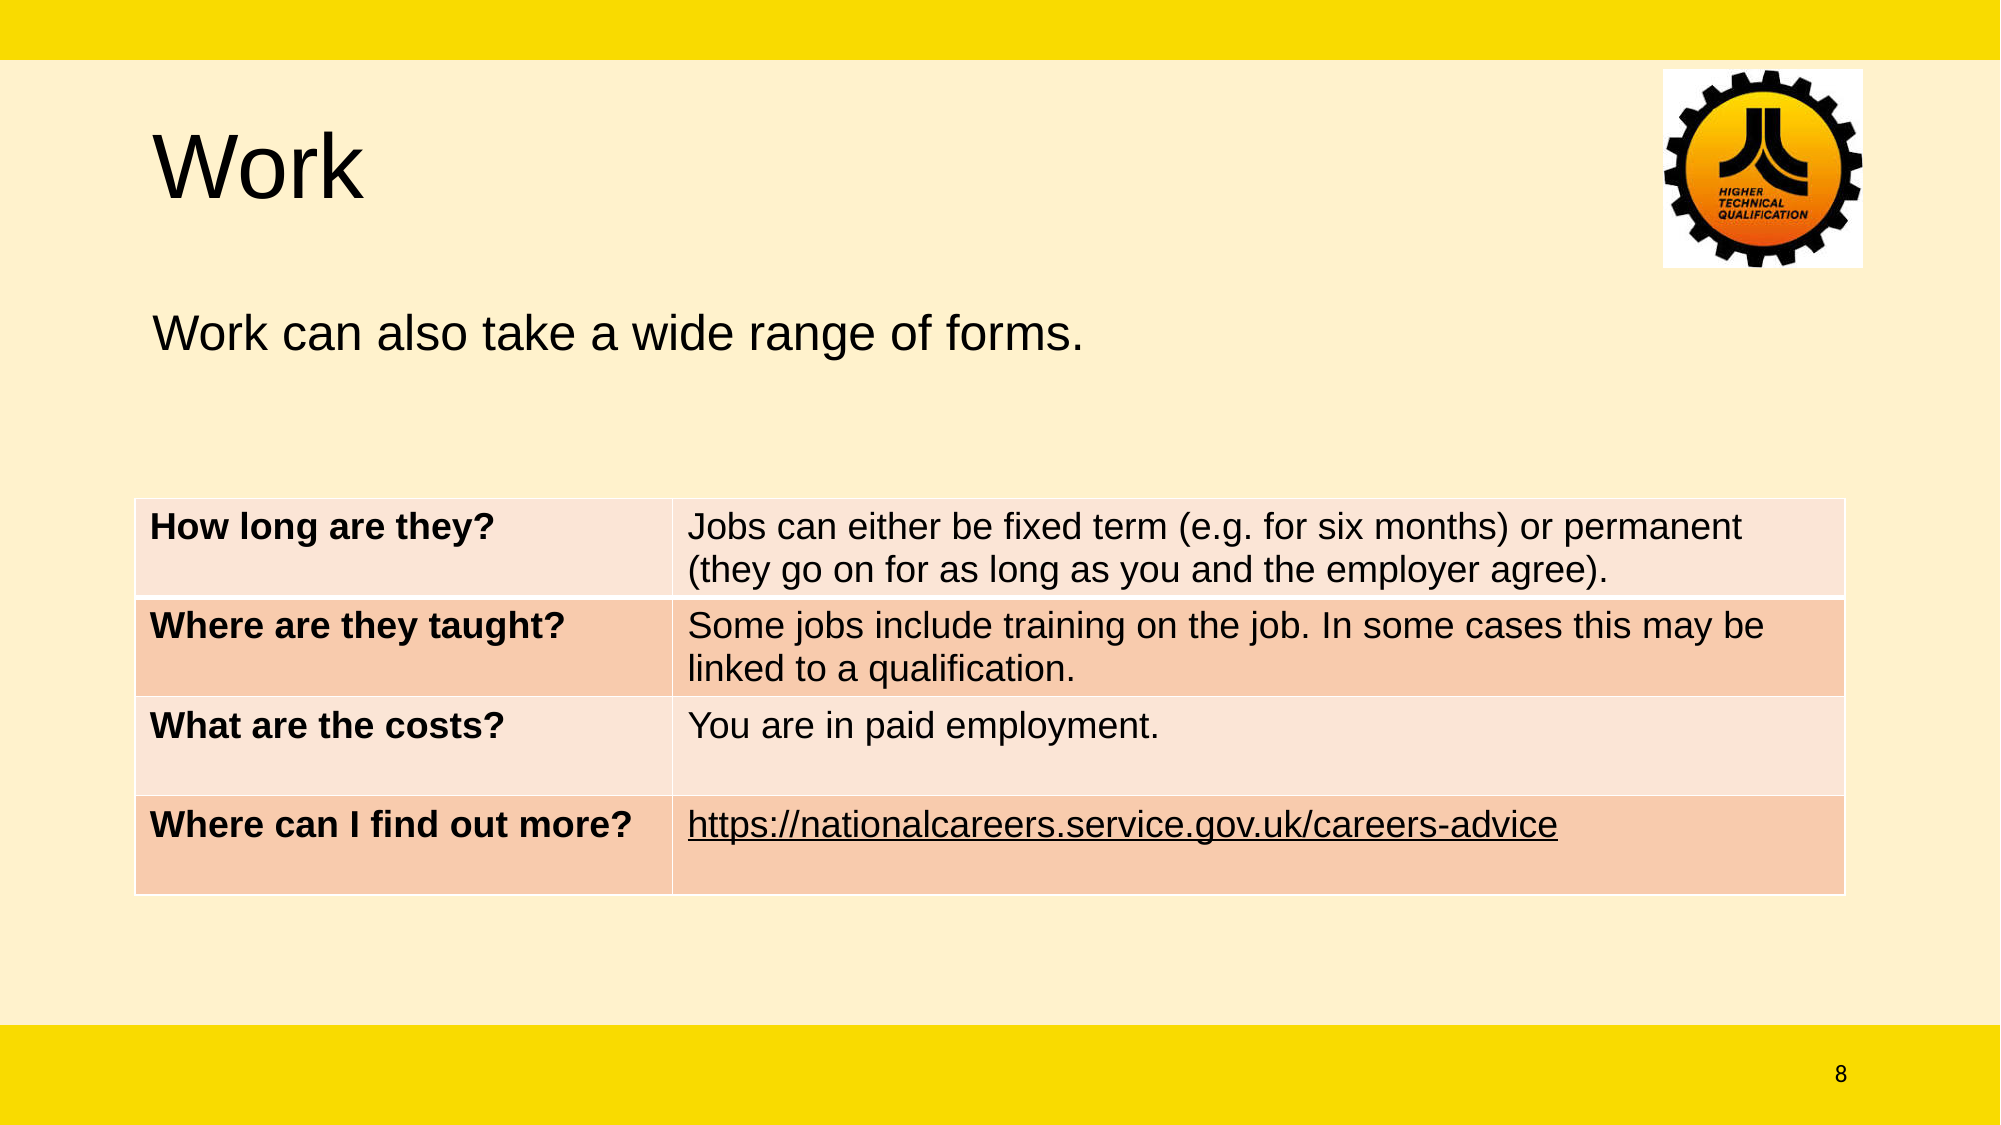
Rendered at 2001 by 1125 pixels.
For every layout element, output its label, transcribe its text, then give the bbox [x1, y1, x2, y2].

table_header Jobs can either be fixed term (e.g. for six months) or permanent (they go on for as long as you and the employer agree). [673, 499, 1844, 595]
slide_number 8 [1412, 1042, 1863, 1103]
list Work can also take a wide range of forms. [137, 299, 1863, 1014]
table_cell What are the costs? [136, 697, 672, 795]
table_cell Where can I find out more? [136, 796, 672, 894]
picture [1663, 69, 1863, 268]
table_cell https://nationalcareers.service.gov.uk/careers-advice [673, 796, 1844, 894]
table_cell Where are they taught? [136, 600, 672, 696]
table_header How long are they? [136, 499, 672, 595]
title Work [137, 59, 1644, 278]
table_cell Some jobs include training on the job. In some cases this may be linked to a qualification. [673, 600, 1844, 696]
table_cell You are in paid employment. [673, 697, 1844, 795]
